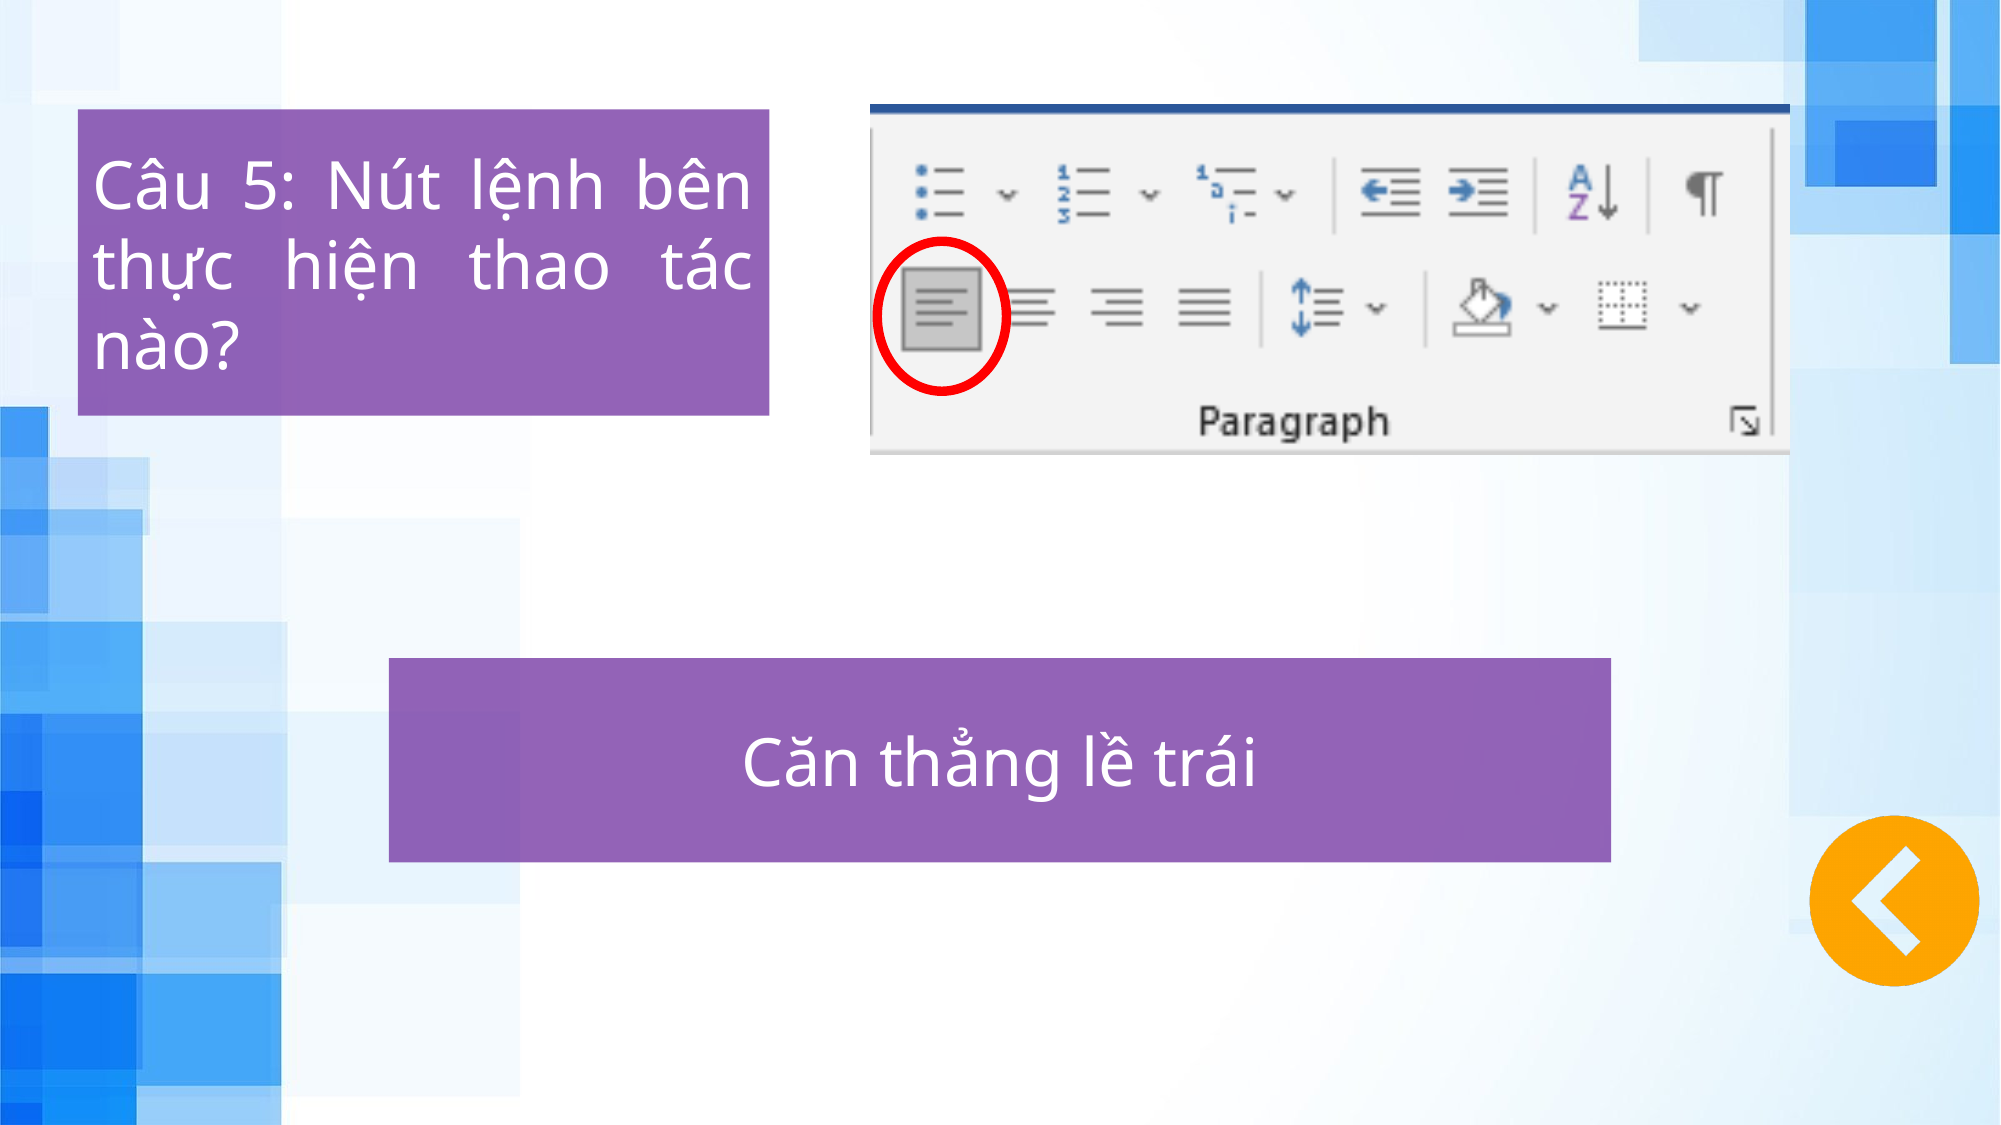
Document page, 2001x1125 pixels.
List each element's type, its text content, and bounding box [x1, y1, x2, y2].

text_box Căn thẳng lề trái [388, 657, 1612, 863]
picture [0, 0, 2001, 1125]
text_box Câu 5: Nút lệnh bên thực hiện thao tác nào? [77, 108, 771, 417]
